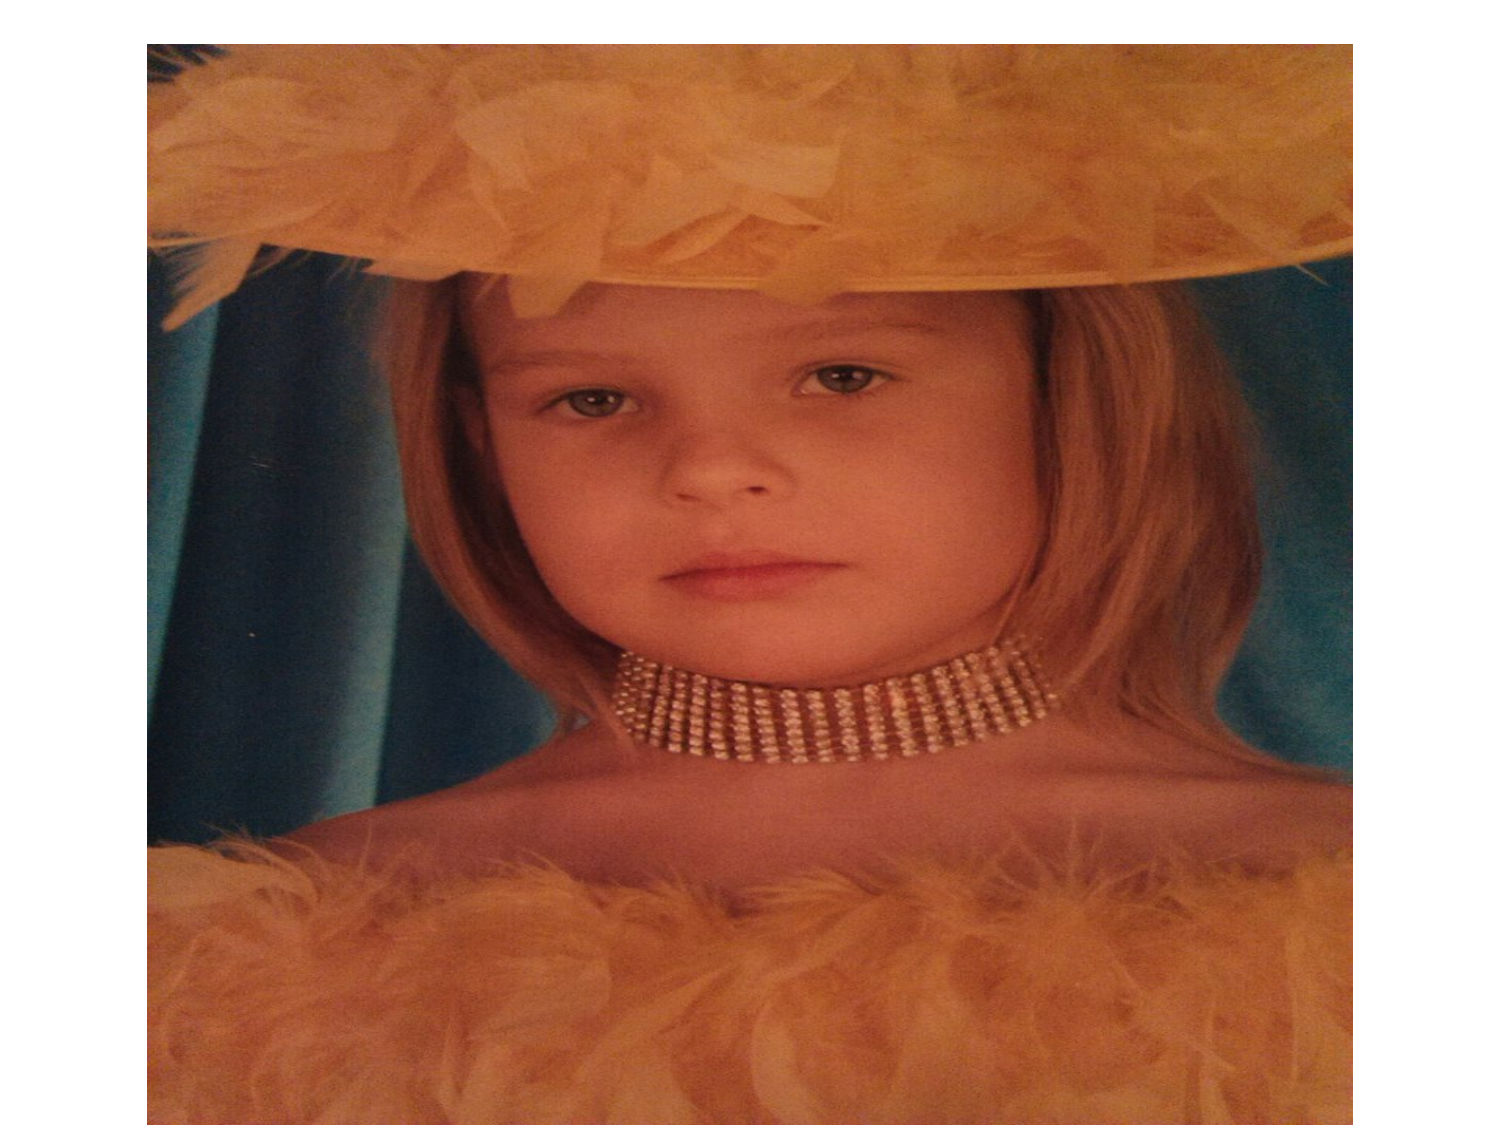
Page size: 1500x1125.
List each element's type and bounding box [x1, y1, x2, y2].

picture [147, 44, 1353, 1125]
